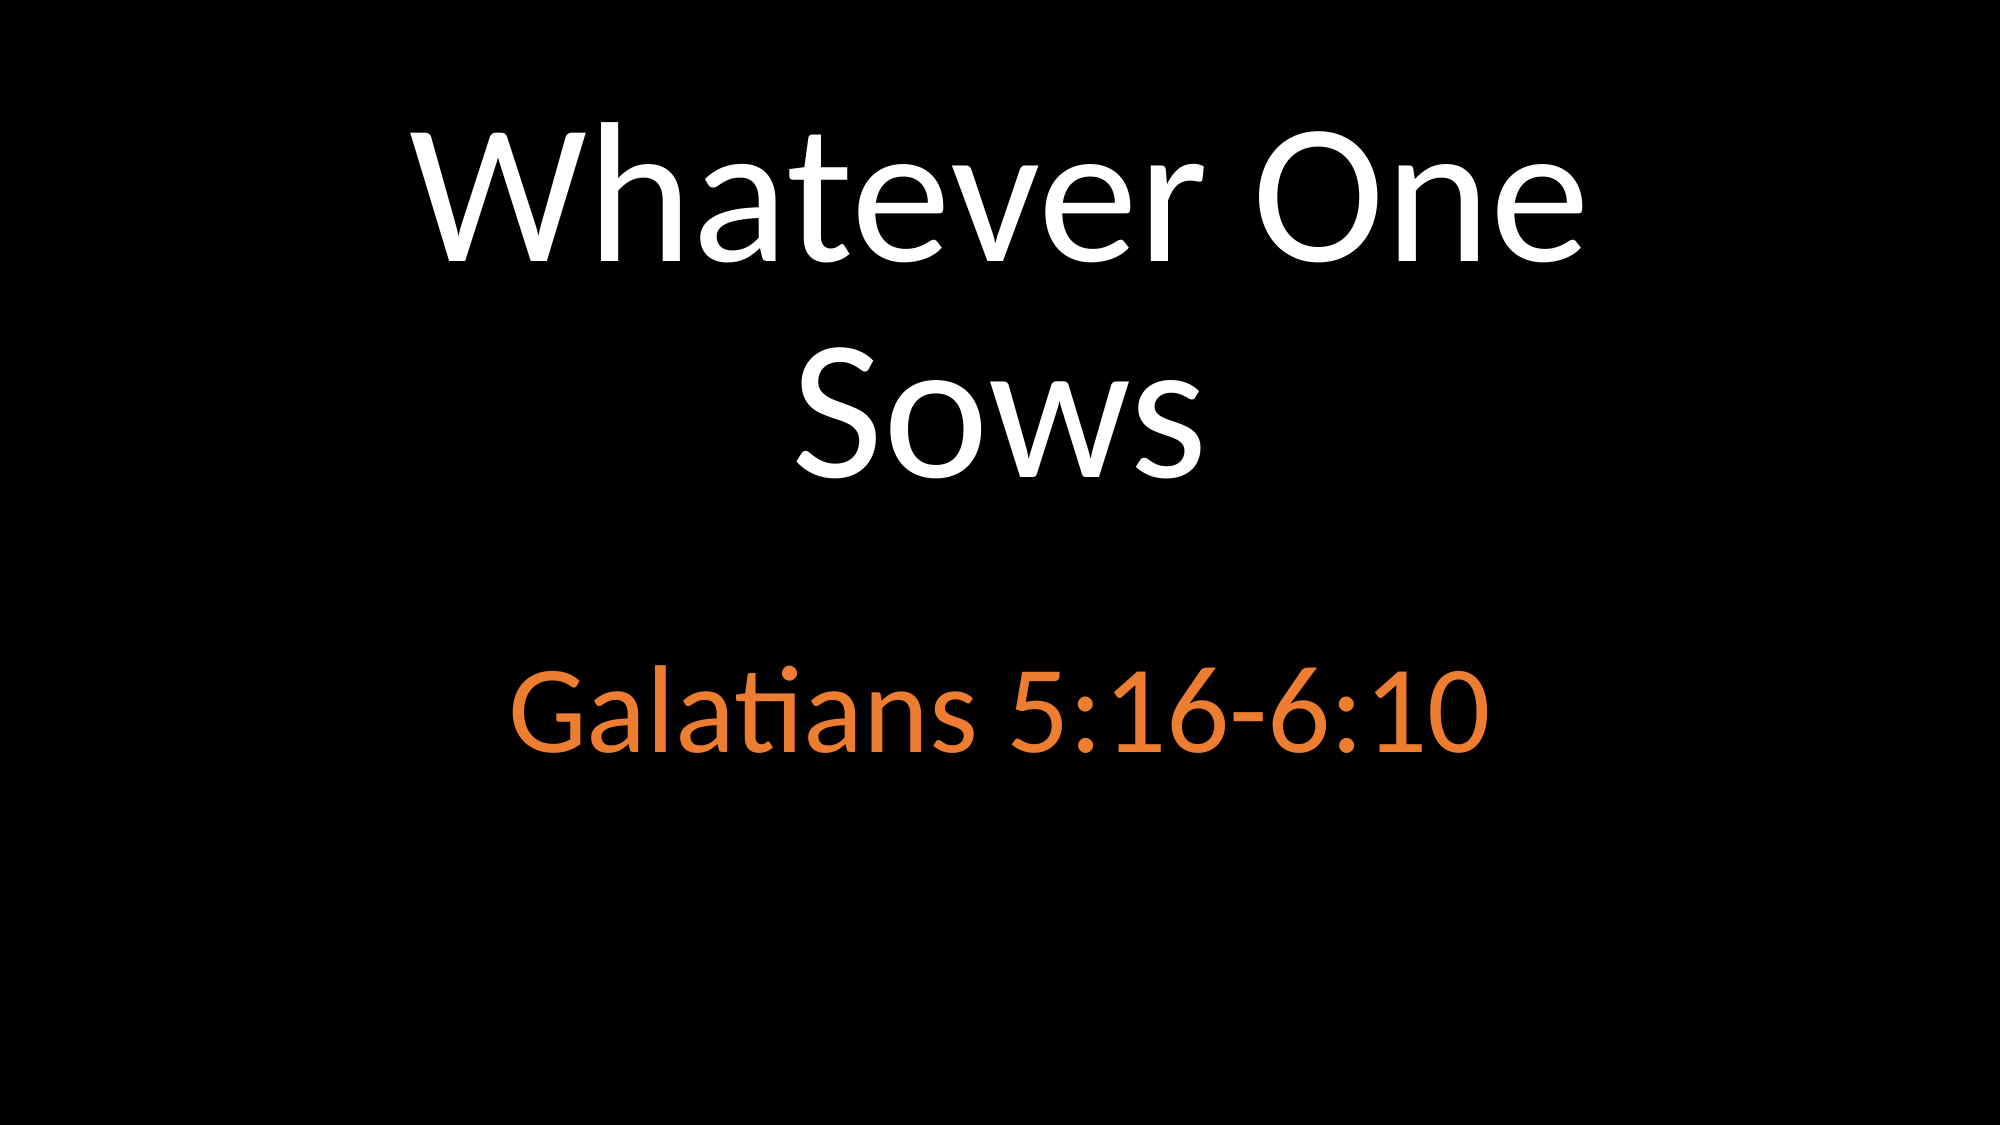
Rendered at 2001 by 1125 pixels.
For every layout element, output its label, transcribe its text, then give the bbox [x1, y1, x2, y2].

title Whatever One Sows [249, 33, 1750, 575]
subtitle Galatians 5:16-6:10 [249, 575, 1750, 848]
